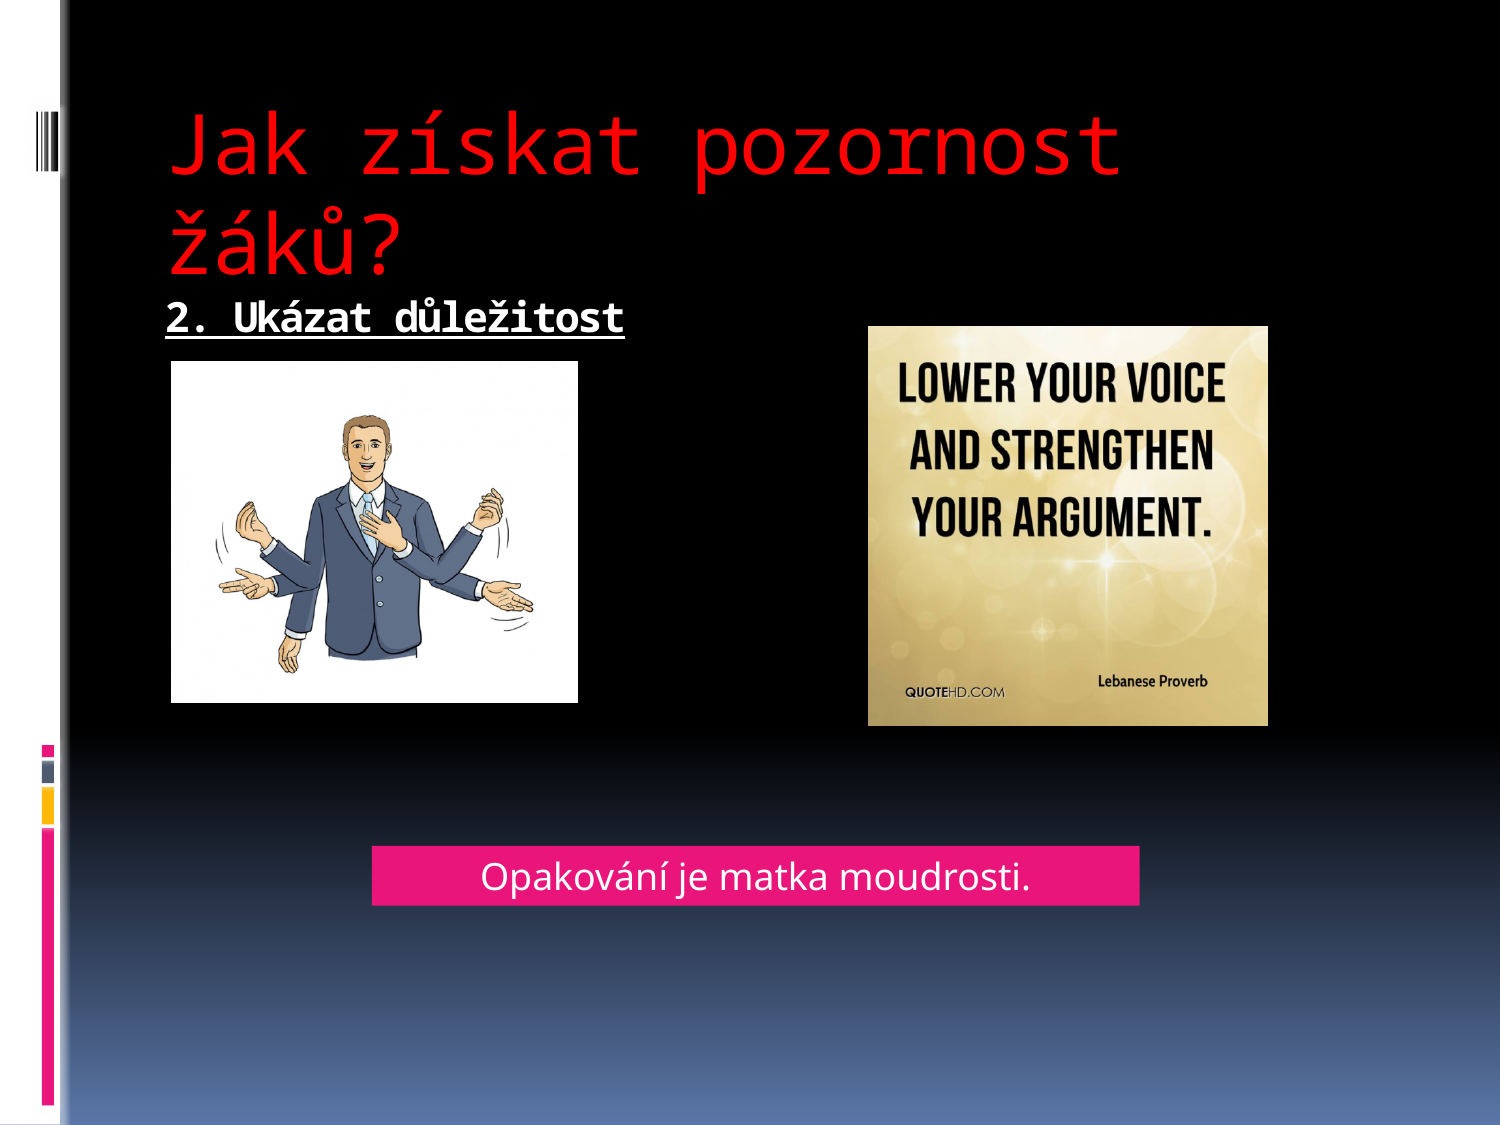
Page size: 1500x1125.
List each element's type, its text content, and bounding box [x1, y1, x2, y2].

title Jak získat pozornost žáků? 2. Ukázat důležitost [150, 83, 1425, 234]
picture [867, 325, 1269, 727]
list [170, 361, 579, 703]
text_box Opakování je matka moudrosti. [371, 845, 1140, 906]
